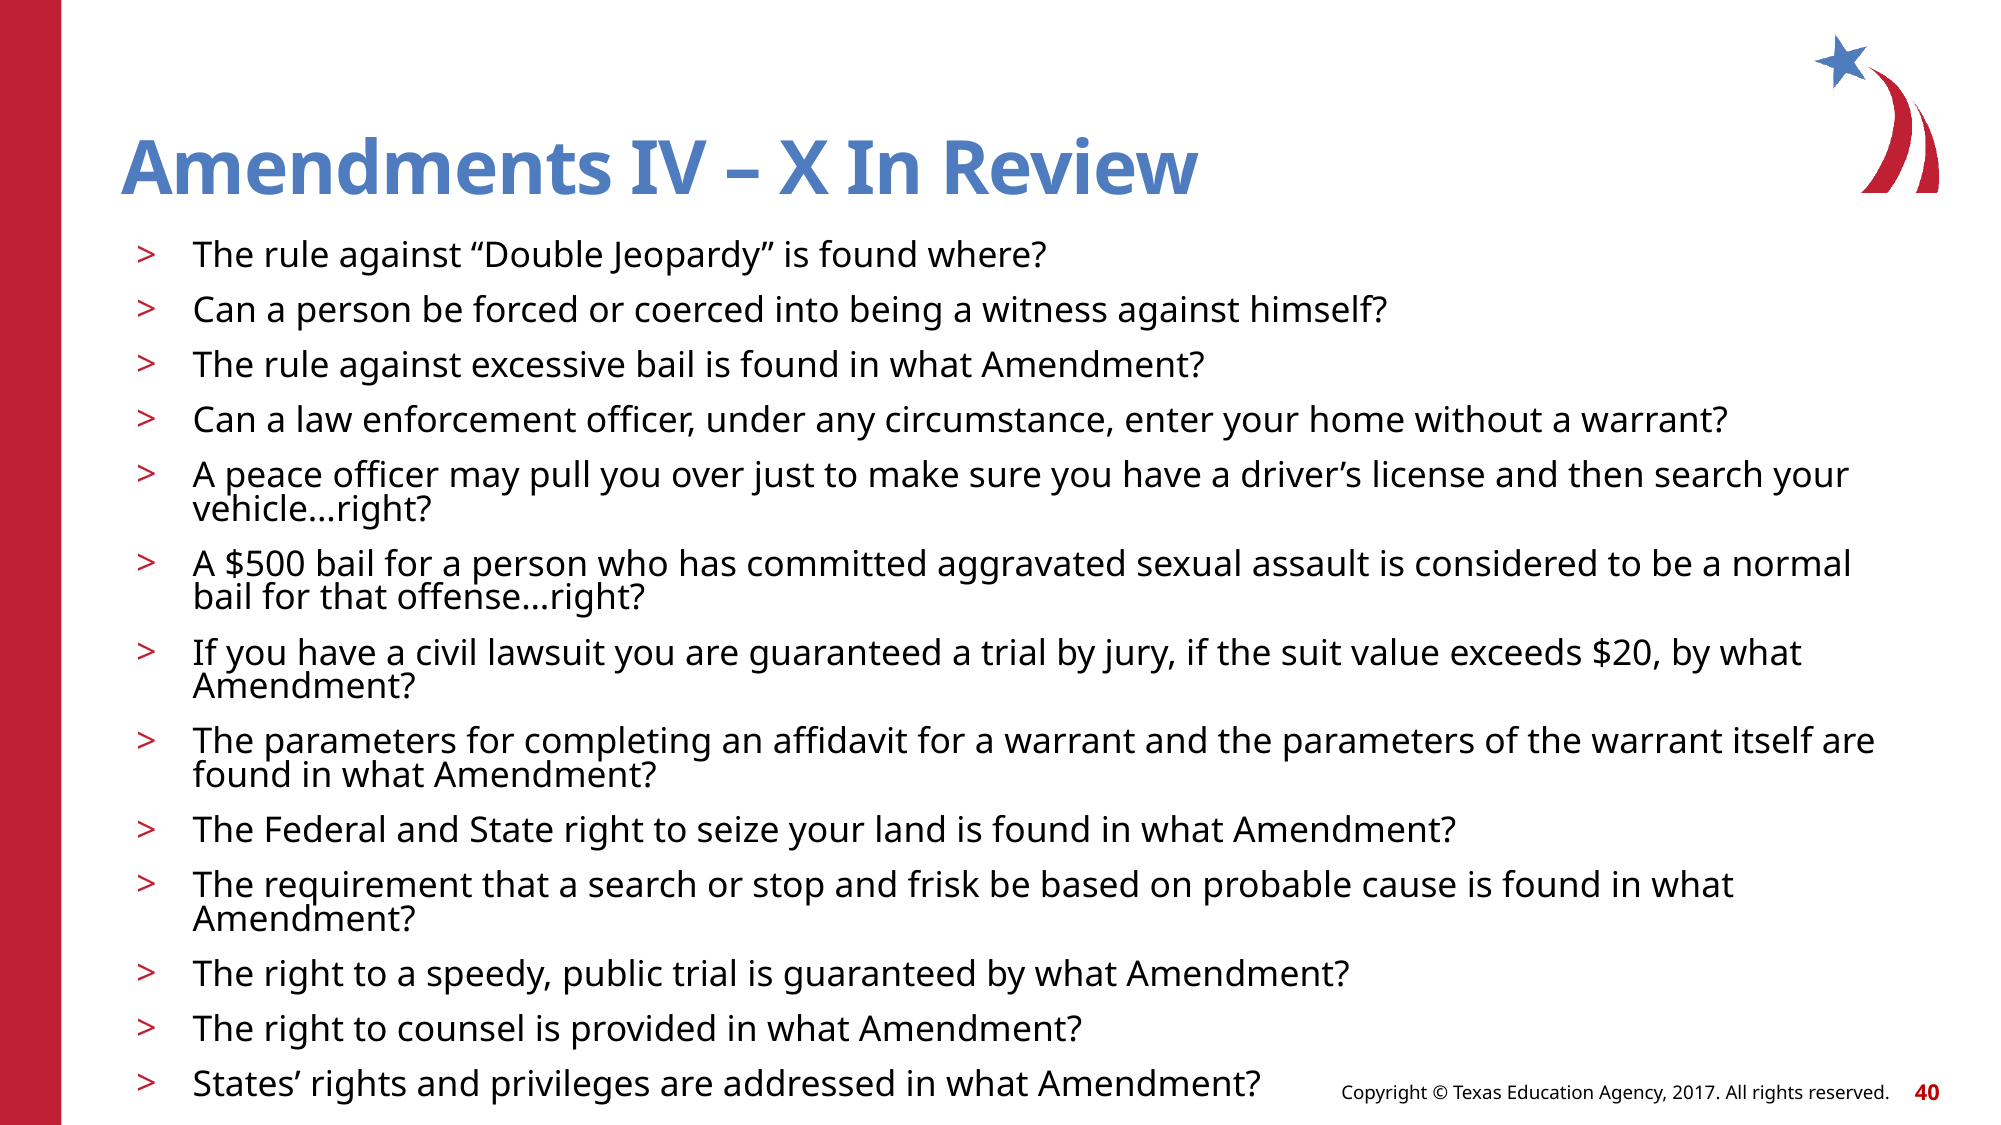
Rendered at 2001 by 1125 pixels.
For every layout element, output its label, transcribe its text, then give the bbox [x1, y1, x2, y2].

list The rule against “Double Jeopardy” is found where? Can a person be forced or coerced into being a witness against himself? The rule against excessive bail is found in what Amendment? Can a law enforcement officer, under any circumstance, enter your home without a warrant? A peace officer may pull you over just to make sure you have a driver’s license and then search your vehicle…right? A $500 bail for a person who has committed aggravated sexual assault is considered to be a normal bail for that offense…right? If you have a civil lawsuit you are guaranteed a trial by jury, if the suit value exceeds $20, by what Amendment? The parameters for completing an affidavit for a warrant and the parameters of the warrant itself are found in what Amendment? The Federal and State right to seize your land is found in what Amendment? The requirement that a search or stop and frisk be based on probable cause is found in what Amendment? The right to a speedy, public trial is guaranteed by what Amendment? The right to counsel is provided in what Amendment? States’ rights and privileges are addressed in what Amendment? [121, 233, 1936, 1010]
picture [1814, 34, 1939, 193]
title Amendments IV – X In Review [121, 66, 1772, 211]
